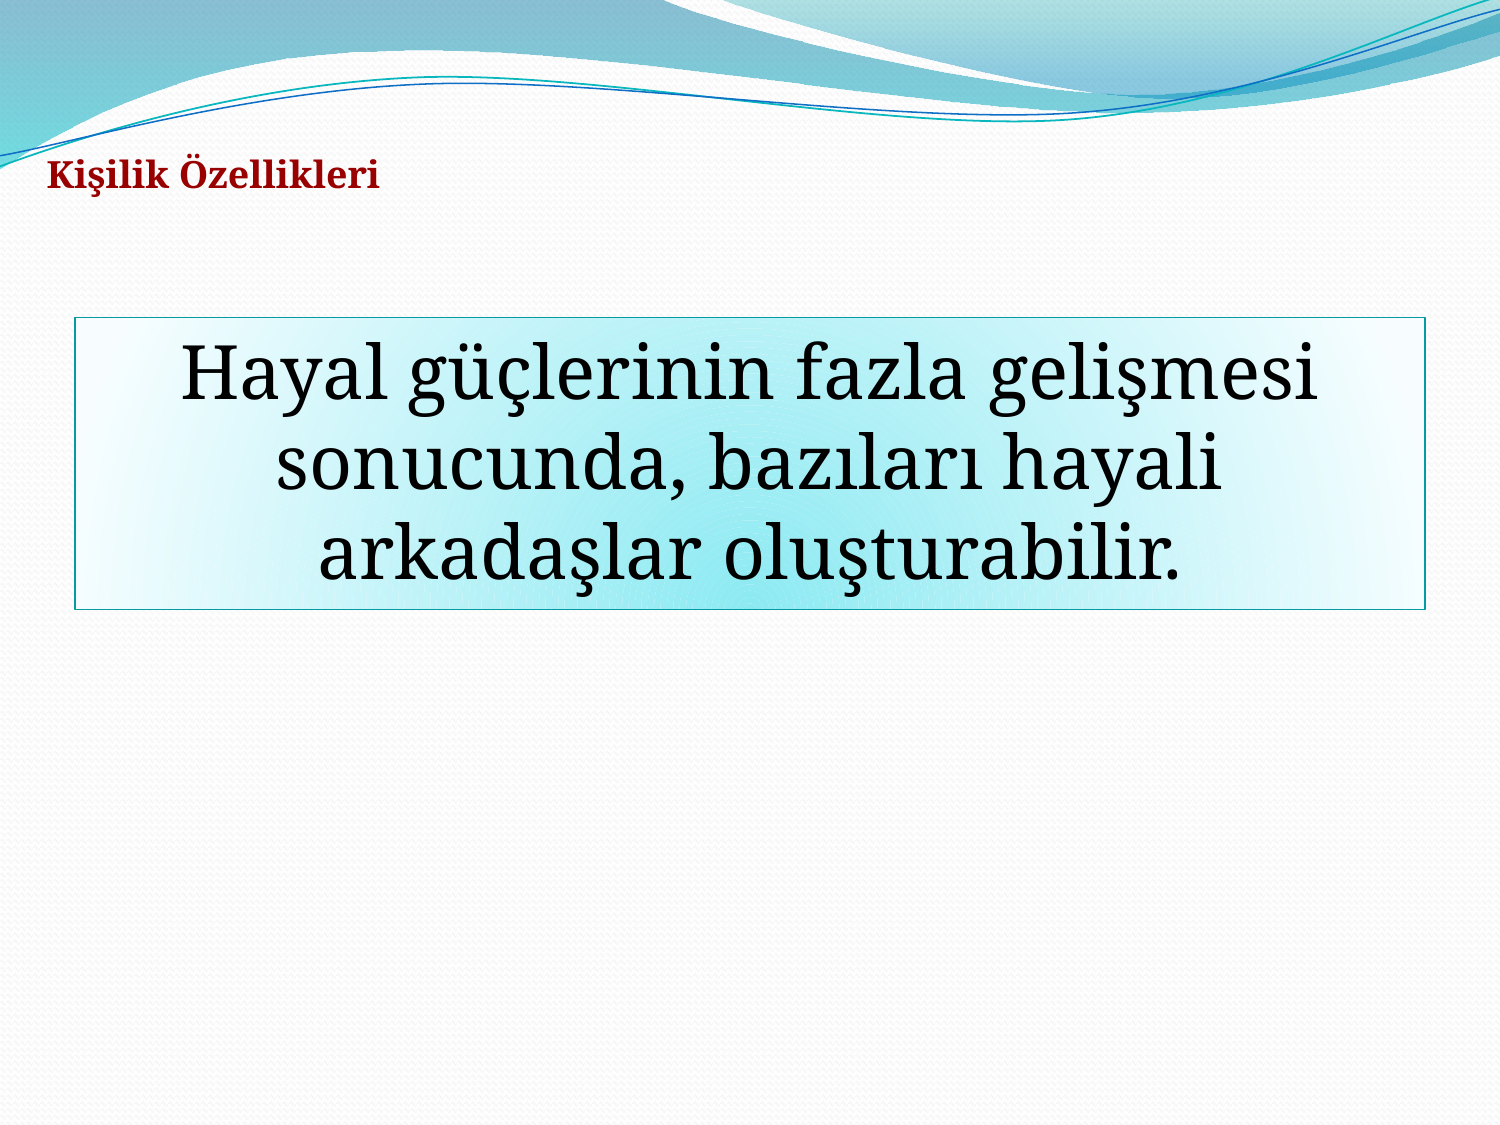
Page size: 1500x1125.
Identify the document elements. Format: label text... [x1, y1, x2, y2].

text_box Kişilik Özellikleri [31, 152, 396, 203]
list Hayal güçlerinin fazla gelişmesi sonucunda, bazıları hayali arkadaşlar oluşturabilir. [74, 317, 1426, 610]
